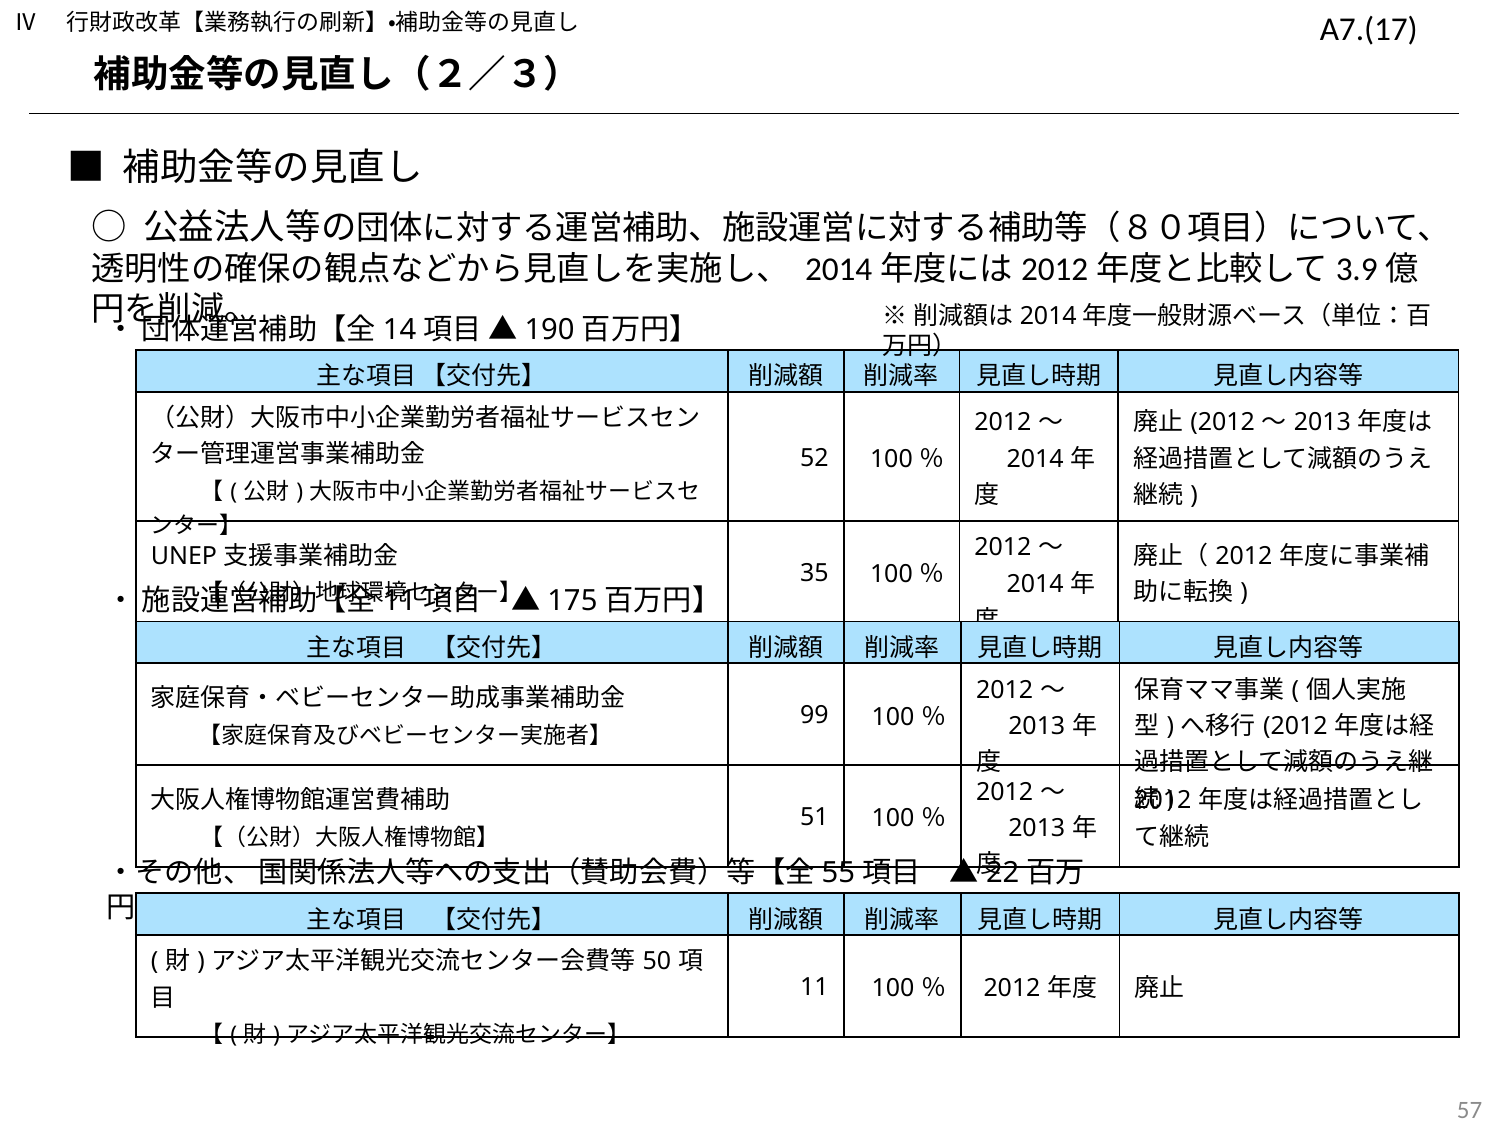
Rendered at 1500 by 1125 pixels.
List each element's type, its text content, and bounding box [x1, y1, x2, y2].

table_cell 35 [729, 522, 843, 574]
table_cell 11 [729, 936, 843, 1036]
table_header 主な項目 【交付先】 [137, 353, 727, 391]
table_cell (財)アジア太平洋観光交流センター会費等50項目 【(財)アジア太平洋観光交流センター】 [137, 936, 727, 1036]
table_cell 廃止（2012年度に事業補助に転換) [1119, 522, 1458, 621]
text_box ※削減額は2014年度一般財源ベース（単位：百万円） [868, 292, 1471, 368]
table_cell 51 [729, 766, 843, 845]
table_header 削減率 [845, 894, 960, 934]
text_box ・ 施設運営補助【全11項目 ▲175百万円】 [91, 574, 928, 624]
text_box Ⅳ 行財政改革【業務執行の刷新】・補助金等の見直し [0, 0, 727, 43]
text_box ・ 団体運営補助【全14項目 ▲190百万円】 [91, 335, 928, 353]
table_cell 2012～ 2014年度 [960, 522, 1117, 621]
table_header 見直し内容等 [1120, 894, 1458, 934]
table_cell 2012～ 2013年度 [962, 766, 1119, 845]
table_cell 52 [729, 393, 843, 520]
text_box ・その他、 国関係法人等への支出（賛助会費）等【全55項目 ▲22百万円】 [91, 845, 1140, 931]
table_cell 99 [729, 664, 843, 764]
table_header 見直し時期 [962, 622, 1119, 662]
table_cell 100％ [845, 936, 960, 1036]
table_cell 大阪人権博物館運営費補助 【（公財）大阪人権博物館】 [137, 766, 727, 845]
text_box 補助金等の見直し（２／３） [41, 42, 1412, 103]
table_cell 2012～ 2014年度 [960, 393, 1117, 520]
table_header 見直し内容等 [1120, 622, 1458, 662]
table_cell 100％ [845, 393, 959, 520]
text_box ○ 公益法人等の団体に対する運営補助、施設運営に対する補助等（８０項目）について、透明性の確保の観点などから見直しを実施し、 2014年度には2012年度と比較して3.9億円を削減。 [76, 197, 1447, 335]
table_cell 家庭保育・ベビーセンター助成事業補助金 【家庭保育及びベビーセンター実施者】 [137, 664, 727, 764]
table_cell UNEP支援事業補助金 【（公財）地球環境センター】 [137, 522, 727, 574]
table_cell 廃止(2012～2013年度は経過措置として減額のうえ継続) [1119, 393, 1458, 520]
table_header 削減額 [729, 353, 843, 391]
table_header 主な項目 【交付先】 [137, 622, 727, 662]
table_header 見直し時期 [962, 894, 1119, 934]
table_header 削減率 [845, 622, 960, 662]
table_header 削減額 [729, 622, 843, 662]
table_cell 2012年度 [962, 936, 1119, 1036]
table_header 見直し時期 [960, 368, 1117, 391]
table_header 主な項目 【交付先】 [137, 894, 727, 934]
table_cell 2012～ 2013年度 [962, 664, 1119, 764]
table_cell 2012年度は経過措置として継続 [1120, 766, 1458, 866]
table_cell 100％ [845, 522, 959, 621]
table_header 削減率 [845, 353, 959, 391]
table_header 見直し内容等 [1119, 368, 1458, 391]
slide_number 168 [1379, 1094, 1498, 1124]
table_header 削減額 [729, 894, 843, 934]
table_cell 廃止 [1120, 936, 1458, 1036]
table_cell 保育ママ事業(個人実施型)へ移行(2012年度は経過措置として減額のうえ継続) [1120, 664, 1458, 764]
text_box A7.(17) [1305, 0, 1459, 55]
table_cell 100％ [845, 664, 960, 764]
table_cell （公財）大阪市中小企業勤労者福祉サービスセンター管理運営事業補助金 【(公財)大阪市中小企業勤労者福祉サービスセンター】 [137, 393, 727, 520]
table_cell 100％ [845, 766, 960, 845]
text_box ■ 補助金等の見直し [53, 126, 1341, 196]
